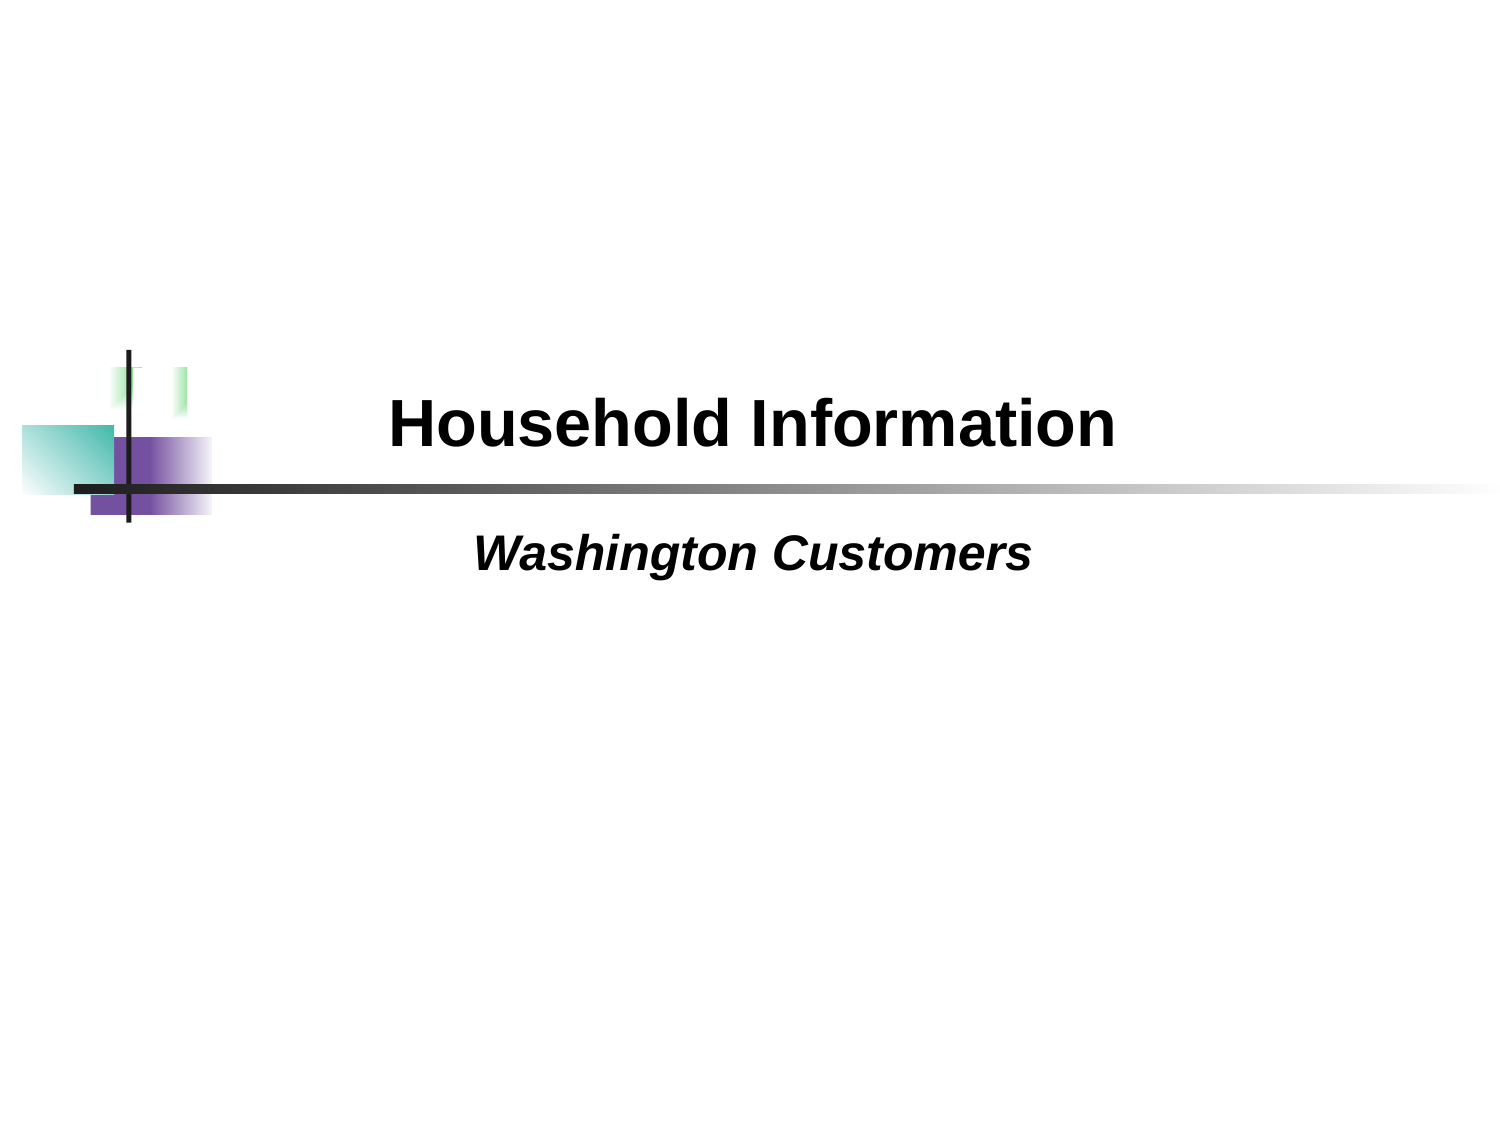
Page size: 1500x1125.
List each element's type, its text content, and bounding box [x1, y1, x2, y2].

text_box Household Information Washington Customers [46, 375, 1460, 638]
